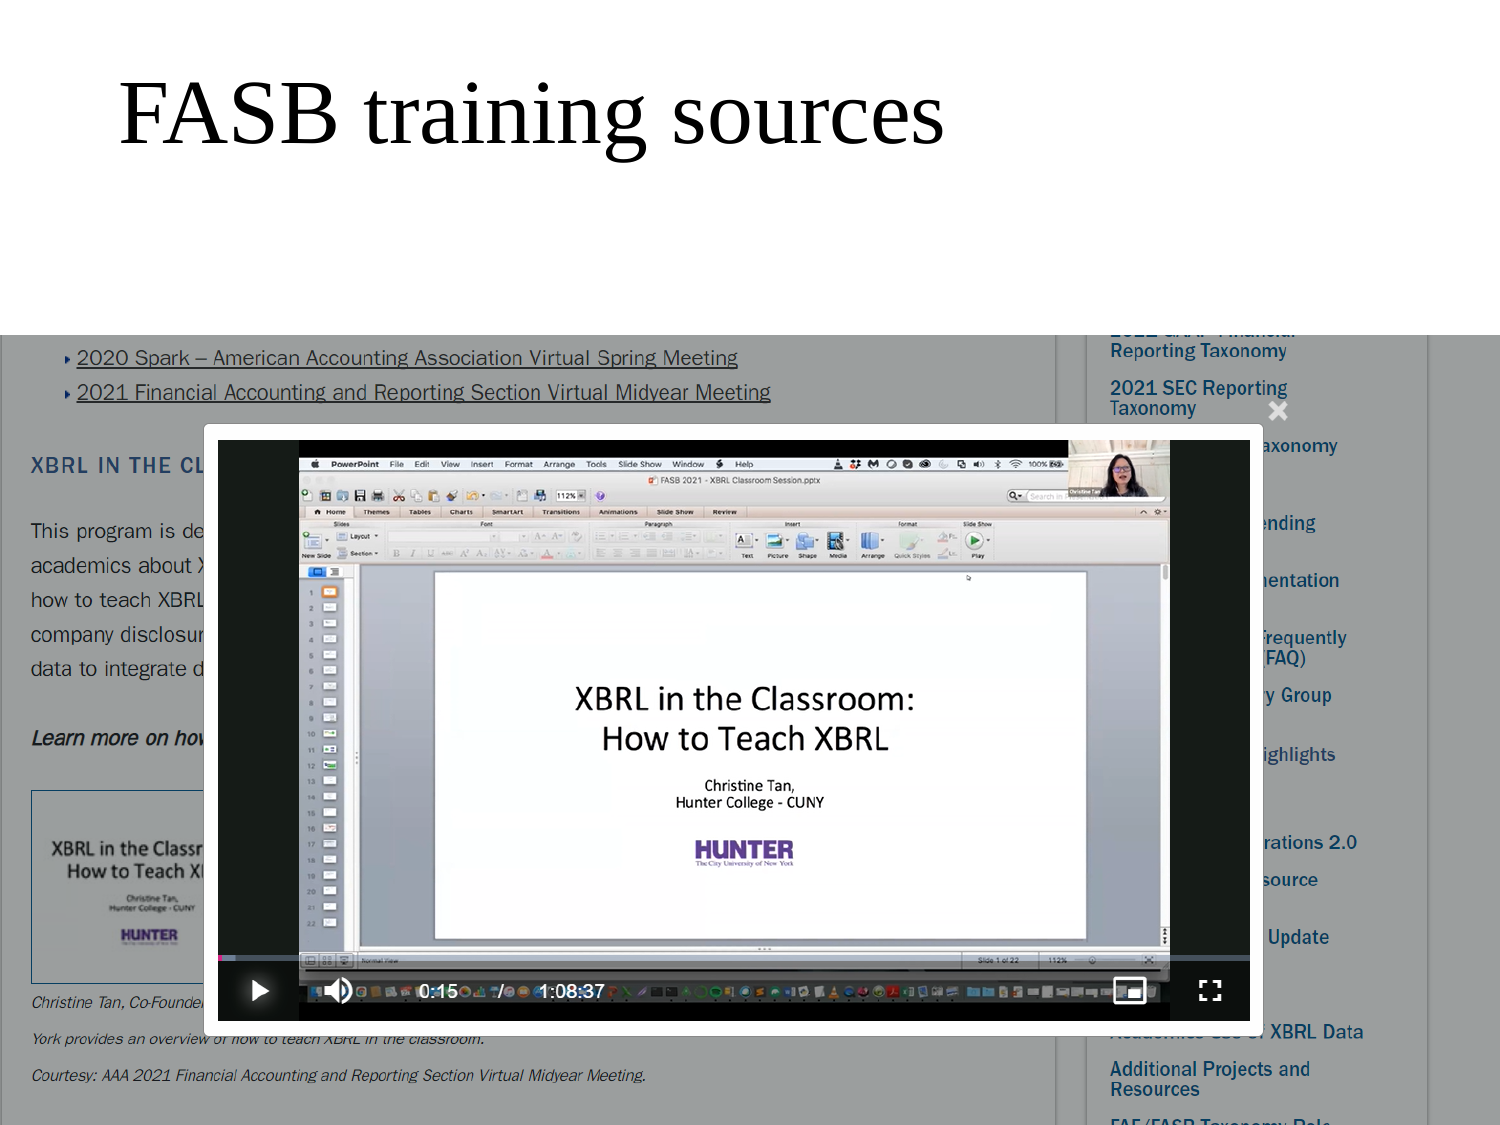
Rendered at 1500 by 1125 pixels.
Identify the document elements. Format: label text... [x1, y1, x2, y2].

picture [0, 334, 1500, 1125]
title FASB training sources [103, 59, 1397, 278]
